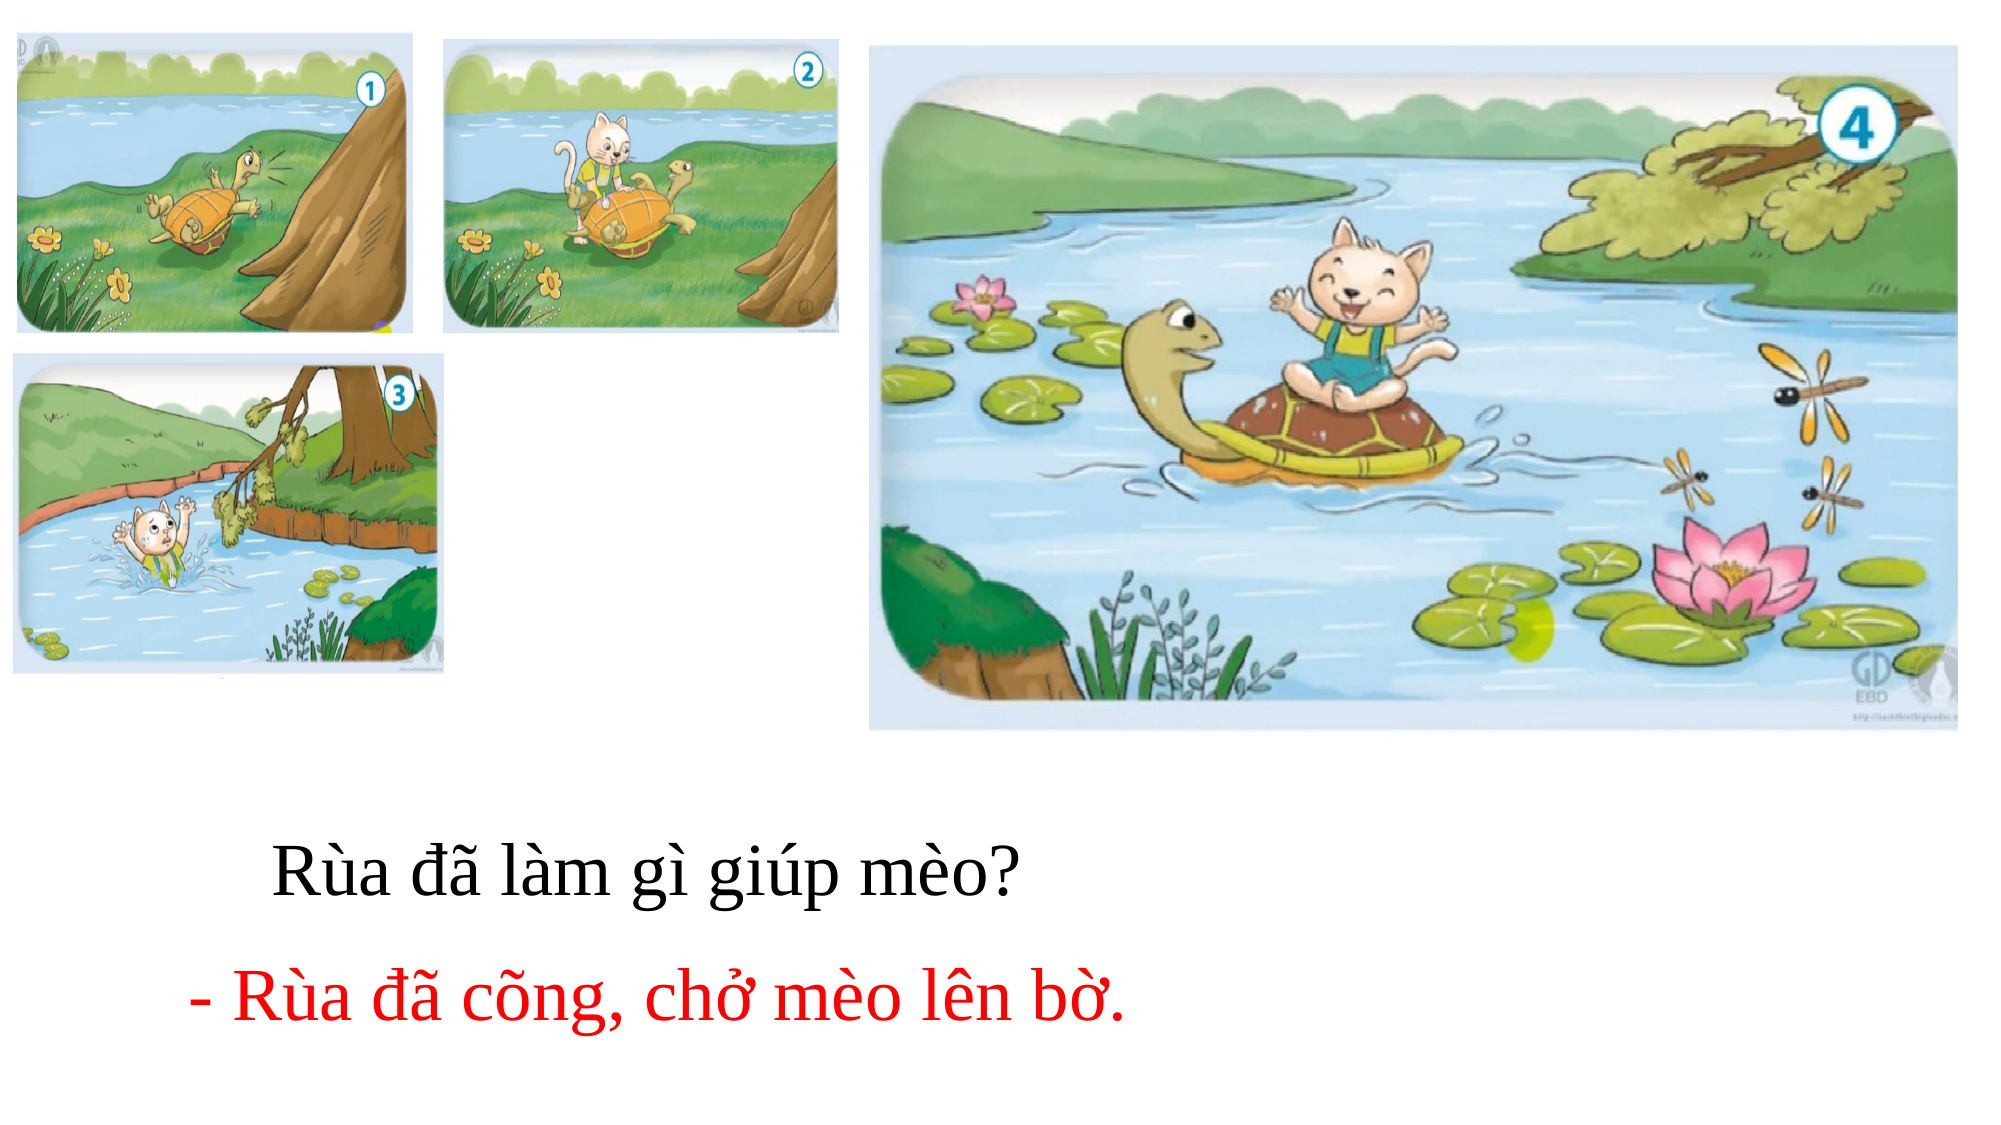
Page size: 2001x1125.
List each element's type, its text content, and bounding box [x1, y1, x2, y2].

text_box - Rùa đã cõng, chở mèo lên bờ. [173, 937, 1172, 1043]
picture [11, 341, 444, 679]
picture [443, 39, 839, 333]
picture [869, 15, 1958, 737]
picture [17, 22, 413, 333]
text_box Rùa đã làm gì giúp mèo? [256, 813, 1172, 919]
